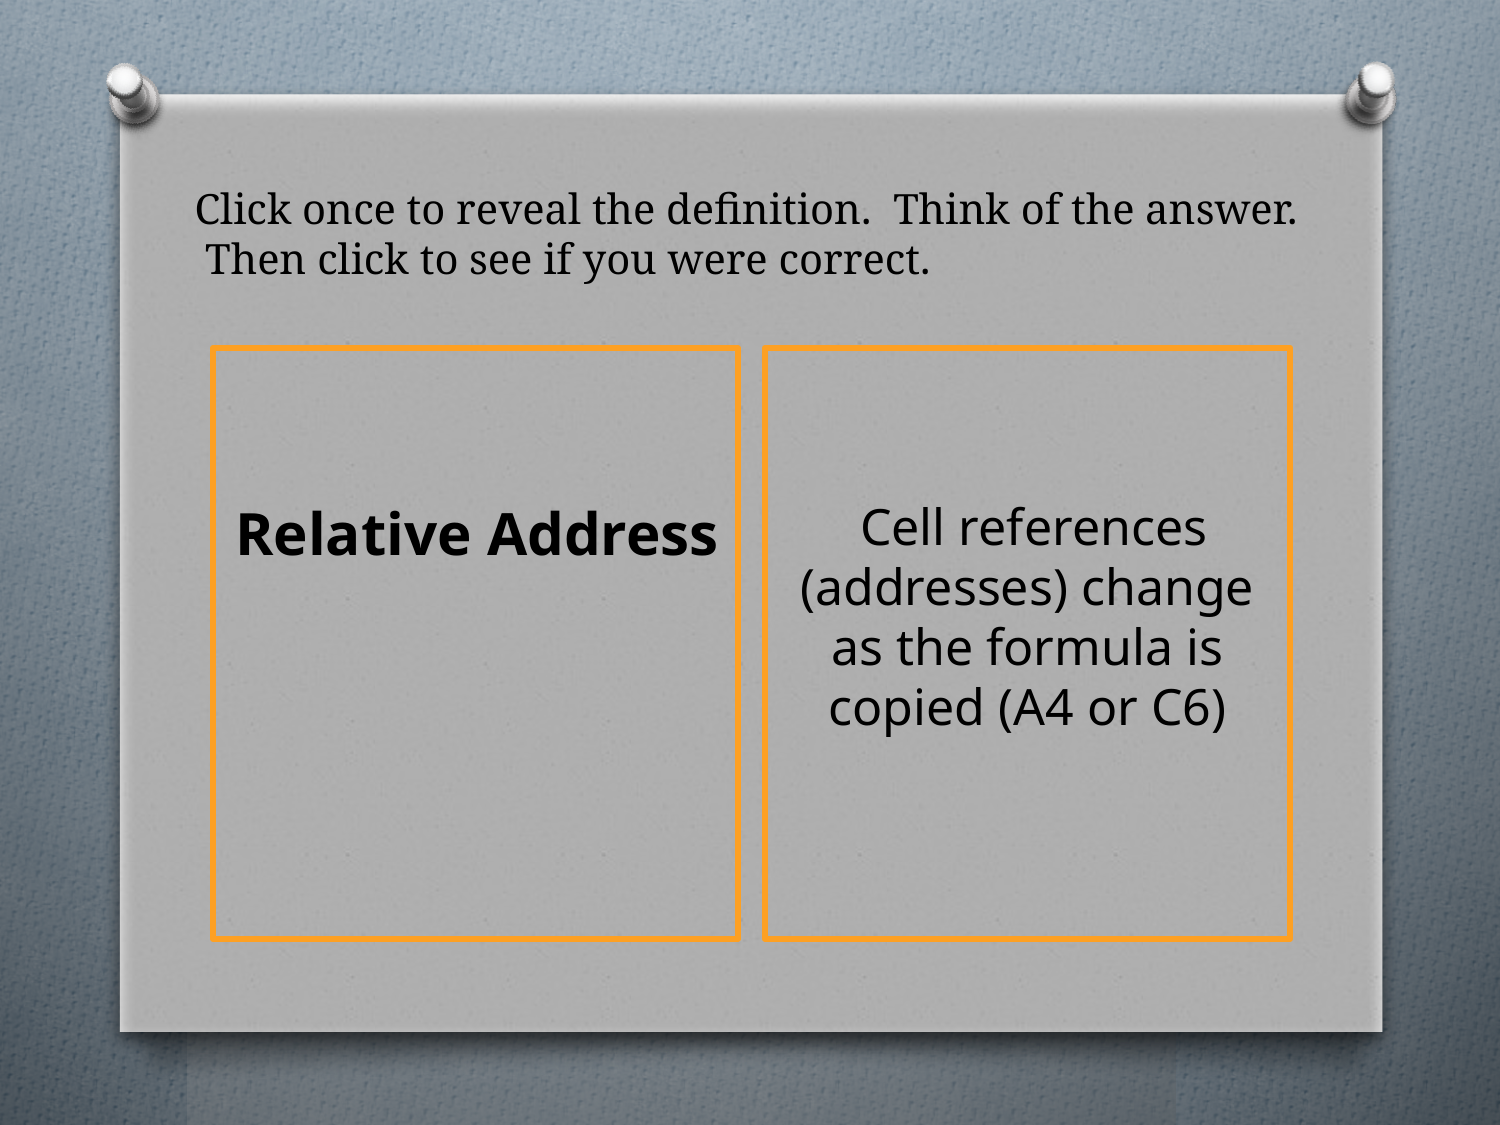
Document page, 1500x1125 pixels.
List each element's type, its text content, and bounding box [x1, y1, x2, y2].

list Relative Address [213, 348, 738, 939]
title Click once to reveal the definition. Think of the answer. Then click to see if you were correct. [179, 134, 1323, 332]
picture [75, 29, 198, 153]
picture [1317, 35, 1439, 156]
list Cell references (addresses) change as the formula is copied (A4 or C6) [765, 347, 1290, 939]
